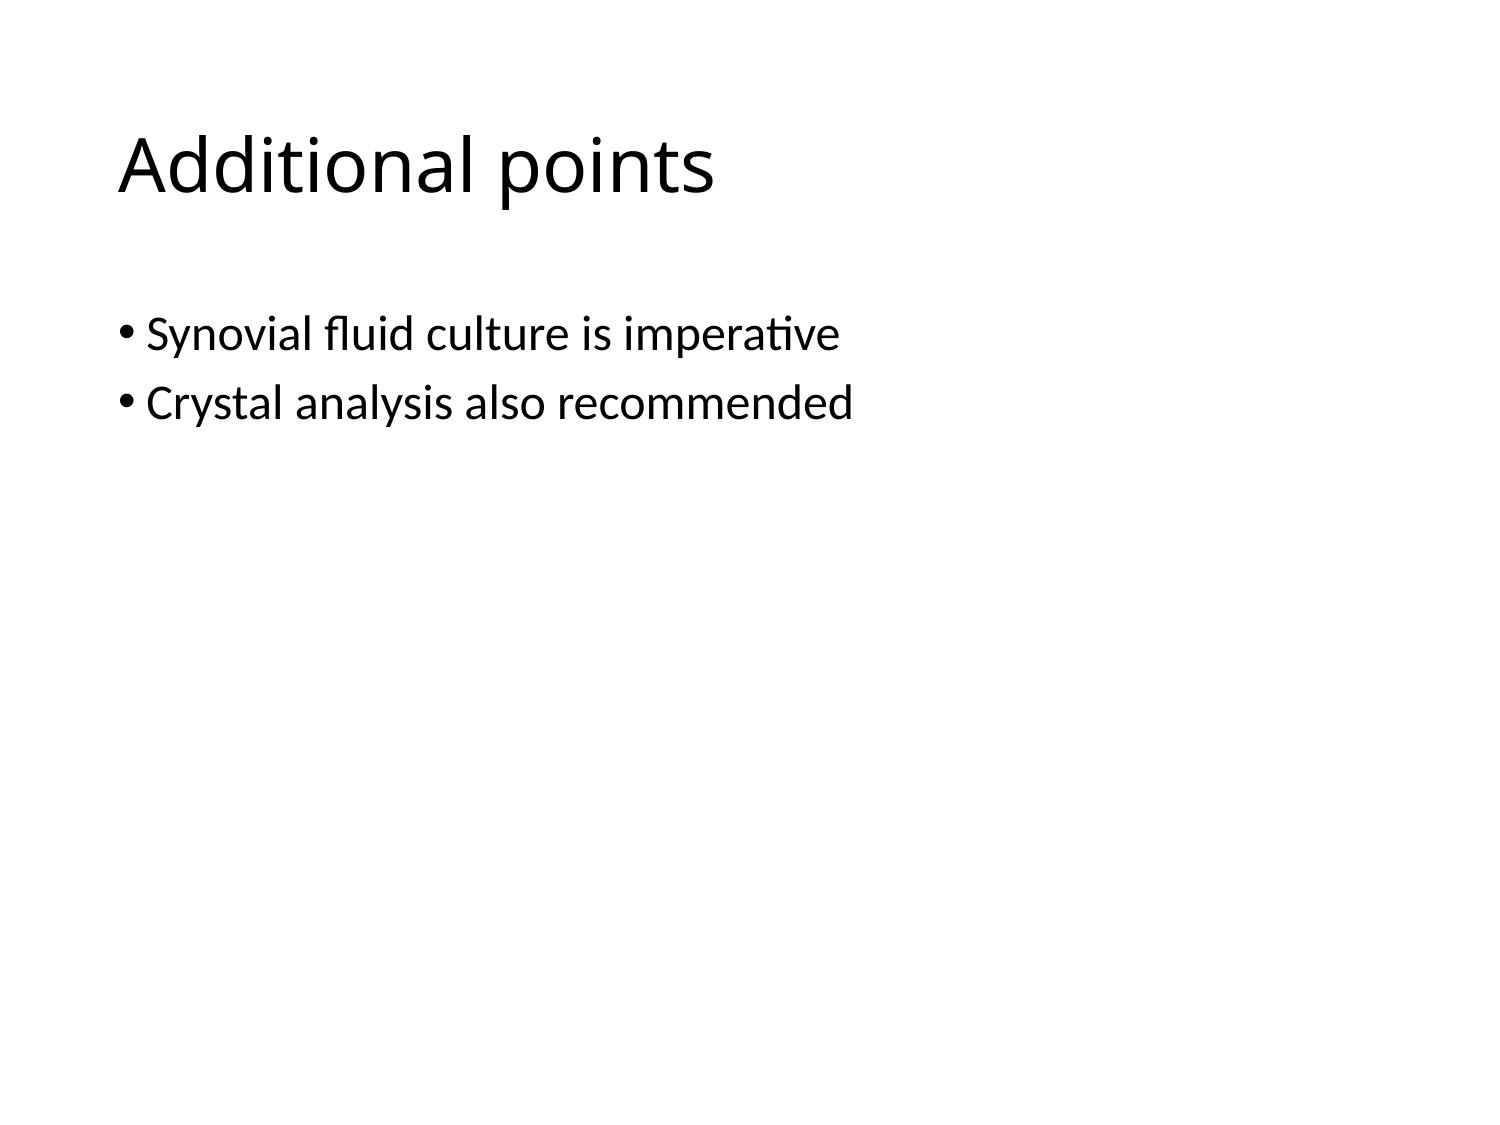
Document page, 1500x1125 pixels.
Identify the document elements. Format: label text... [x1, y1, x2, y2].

list Synovial fluid culture is imperative Crystal analysis also recommended [103, 299, 1397, 1014]
title Additional points [103, 59, 1397, 278]
